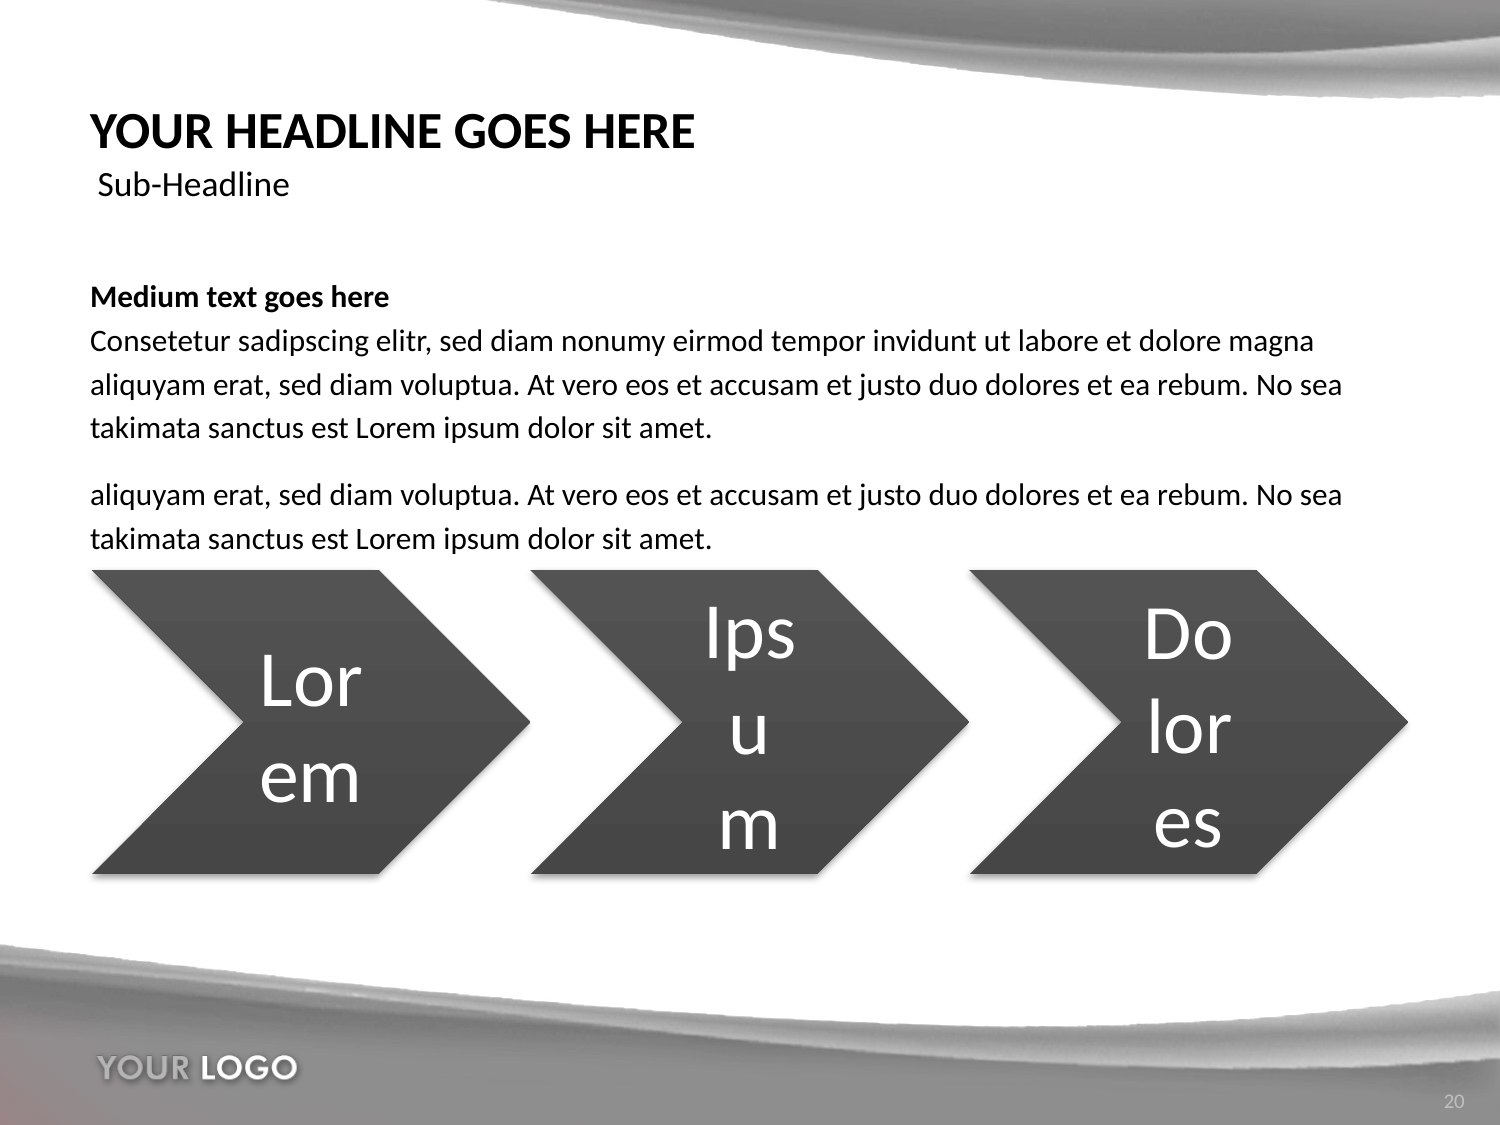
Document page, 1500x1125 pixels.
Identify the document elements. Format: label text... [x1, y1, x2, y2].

text_box Medium text goes here Consetetur sadipscing elitr, sed diam nonumy eirmod tempor invidunt ut labore et dolore magna aliquyam erat, sed diam voluptua. At vero eos et accusam et justo duo dolores et ea rebum. No sea takimata sanctus est Lorem ipsum dolor sit amet. aliquyam erat, sed diam voluptua. At vero eos et accusam et justo duo dolores et ea rebum. No sea takimata sanctus est Lorem ipsum dolor sit amet. [74, 262, 1425, 597]
text_box Sub-Headline [82, 142, 1433, 223]
picture [0, 0, 1500, 1125]
slide_number 20 [1408, 1079, 1480, 1125]
title YOUR HEADLINE GOES HERE [75, 88, 1425, 171]
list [91, 569, 1409, 875]
